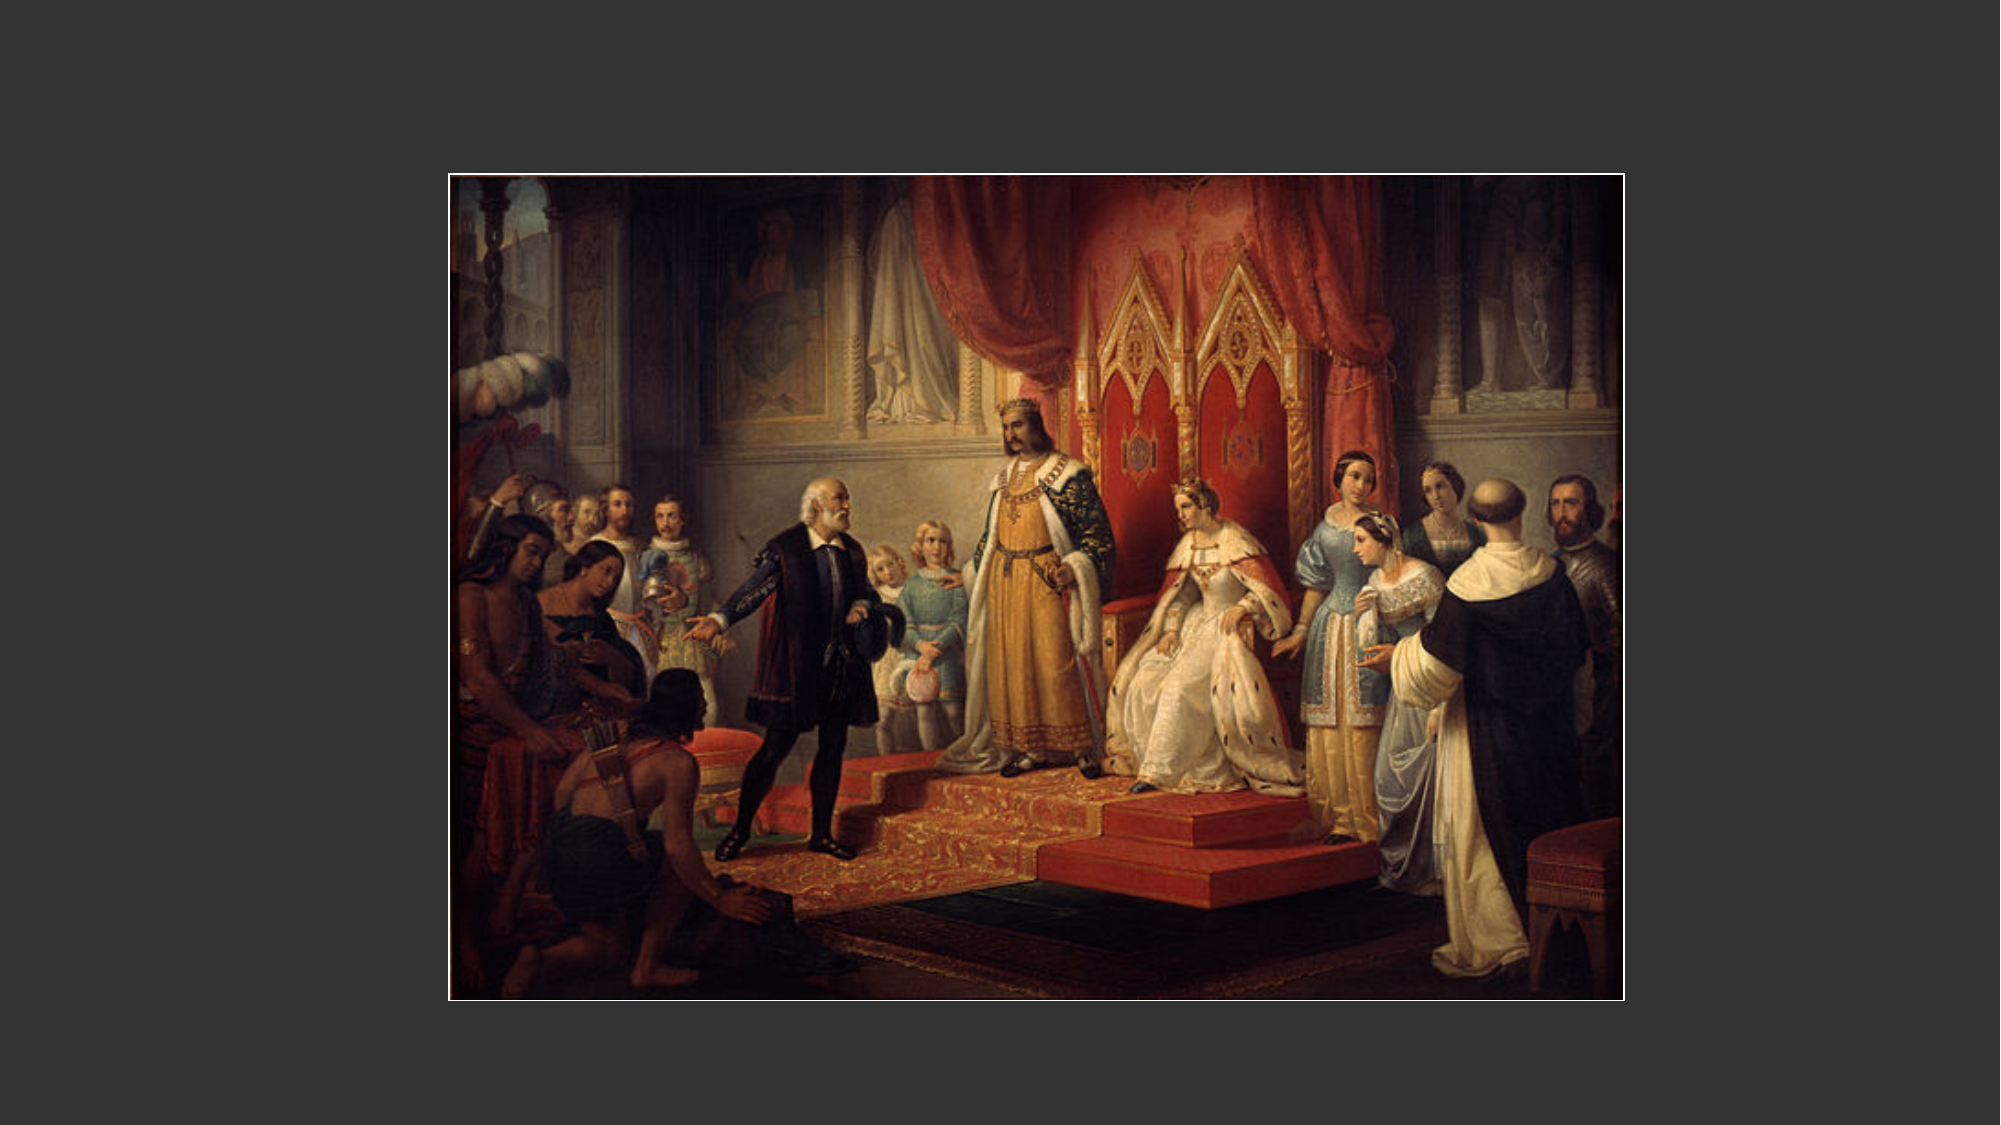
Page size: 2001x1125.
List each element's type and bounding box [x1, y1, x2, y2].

picture [449, 174, 1624, 1001]
